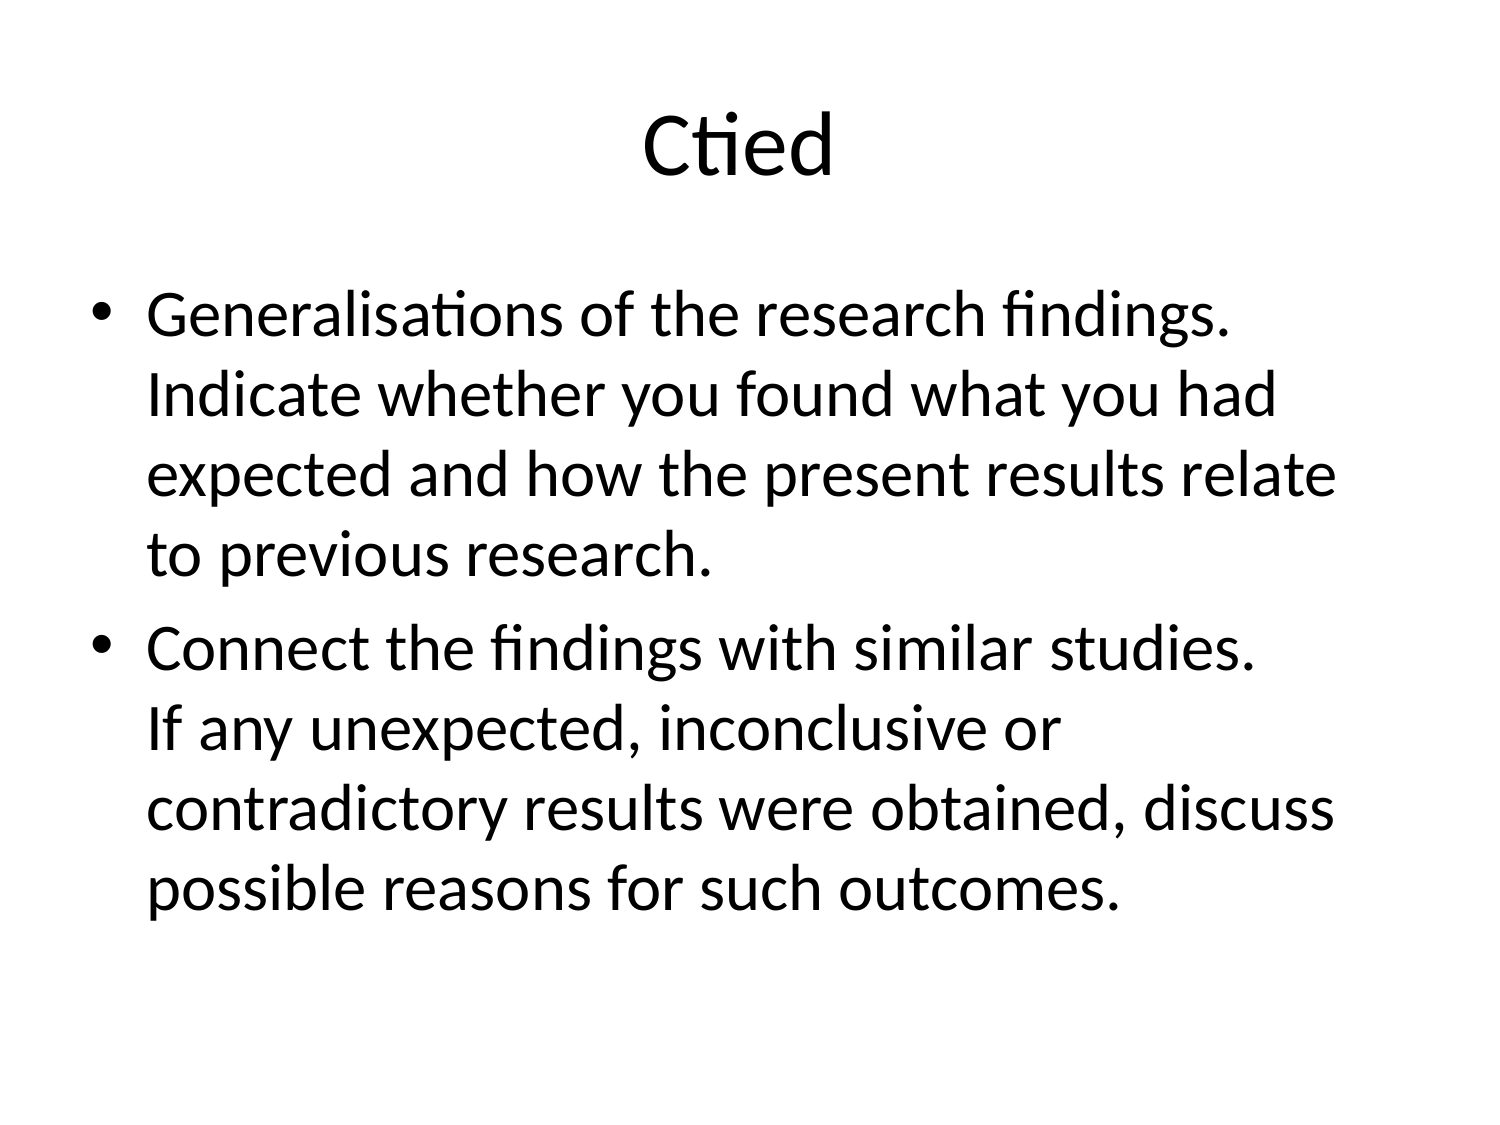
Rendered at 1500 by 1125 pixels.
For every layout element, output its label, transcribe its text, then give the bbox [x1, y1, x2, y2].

title Ctied [75, 45, 1425, 233]
list Generalisations of the research findings. Indicate whether you found what you had expected and how the present results relate to previous research. Connect the findings with similar studies. If any unexpected, inconclusive or contradictory results were obtained, discuss possible reasons for such outcomes. [75, 262, 1425, 1005]
